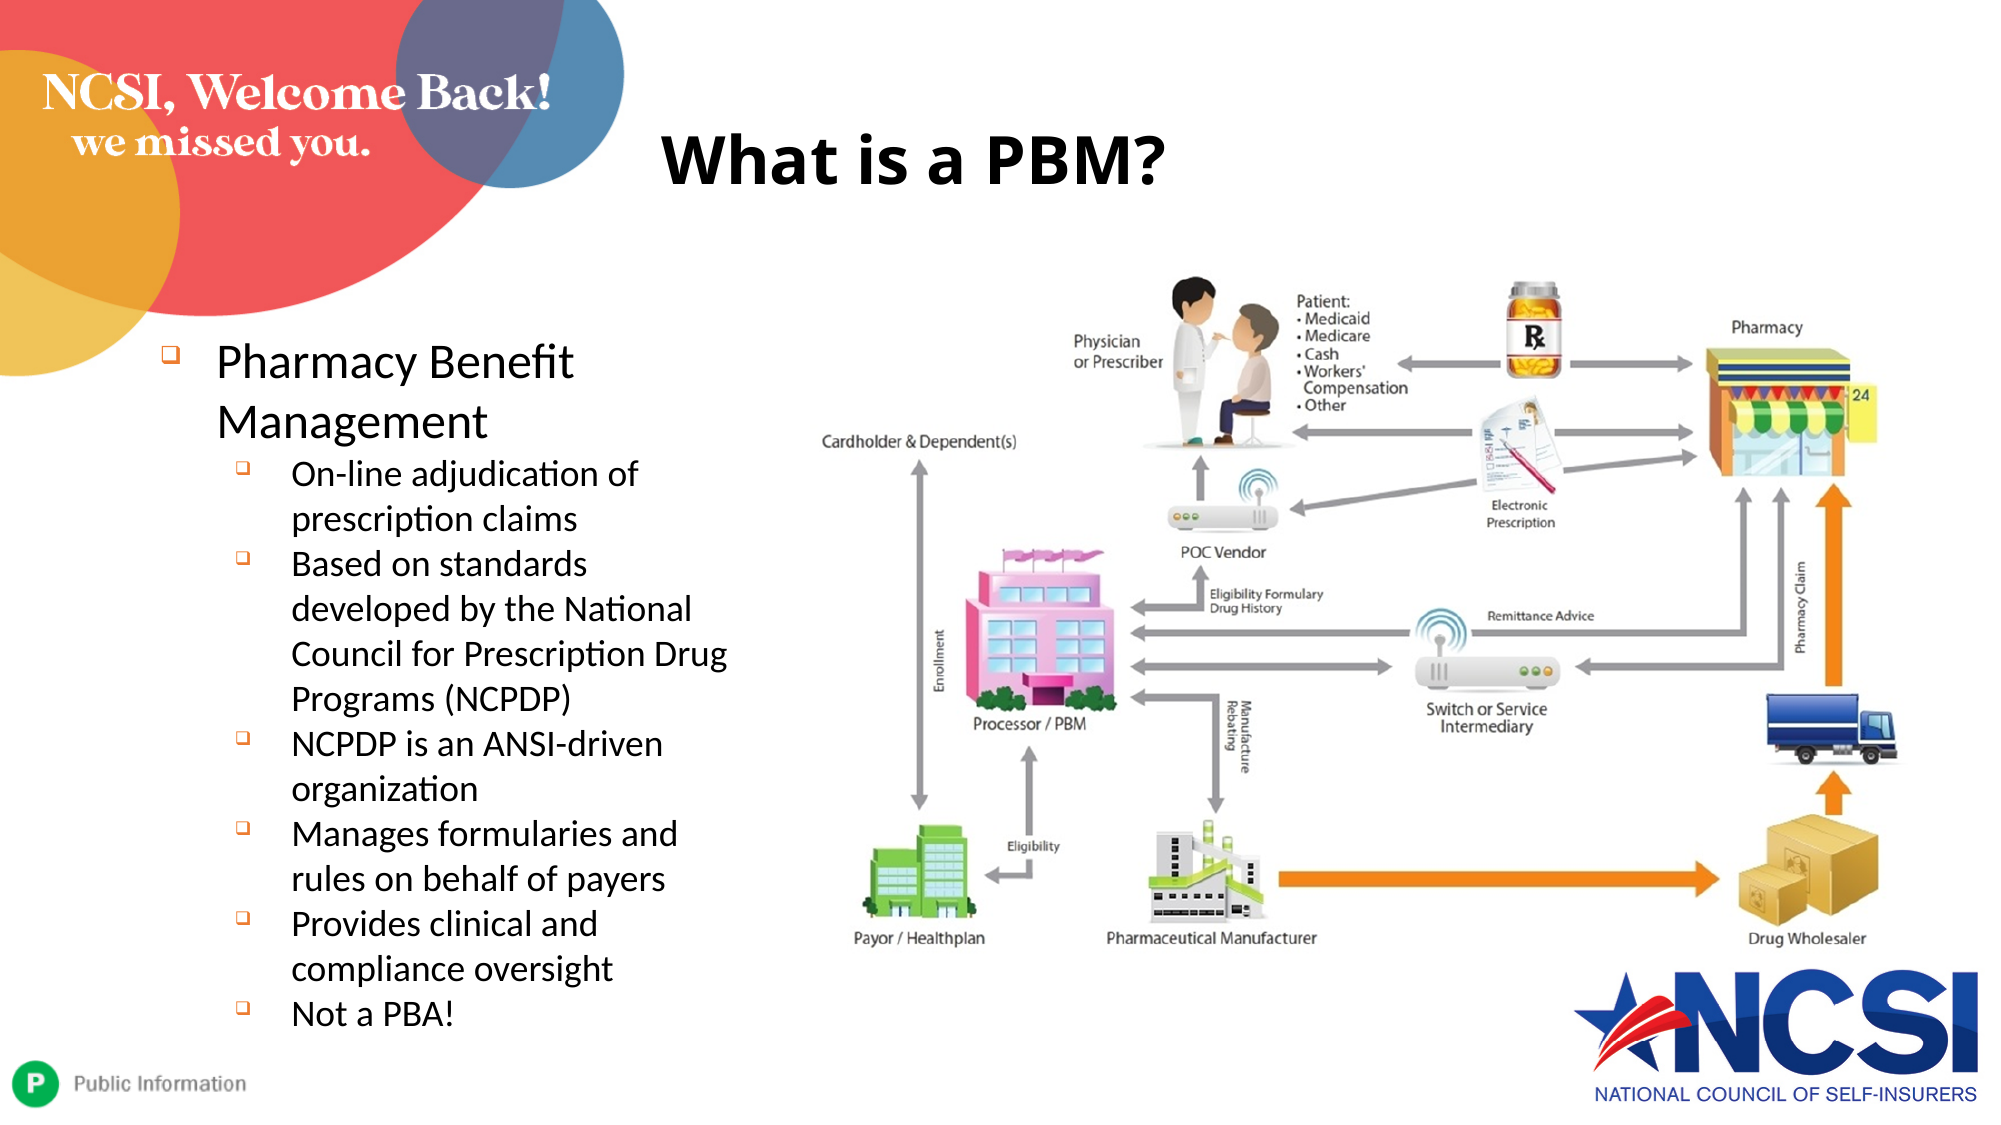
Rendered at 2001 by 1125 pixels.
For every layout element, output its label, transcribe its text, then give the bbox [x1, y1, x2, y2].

title What is a PBM? [646, 54, 1863, 272]
text_box Pharmacy Benefit Management On-line adjudication of prescription claims Based on standards developed by the National Council for Prescription Drug Programs (NCPDP) NCPDP is an ANSI-driven organization Manages formularies and rules on behalf of payers Provides clinical and compliance oversight Not a PBA! [145, 321, 760, 1041]
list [810, 260, 1908, 963]
picture [0, 0, 2001, 1125]
